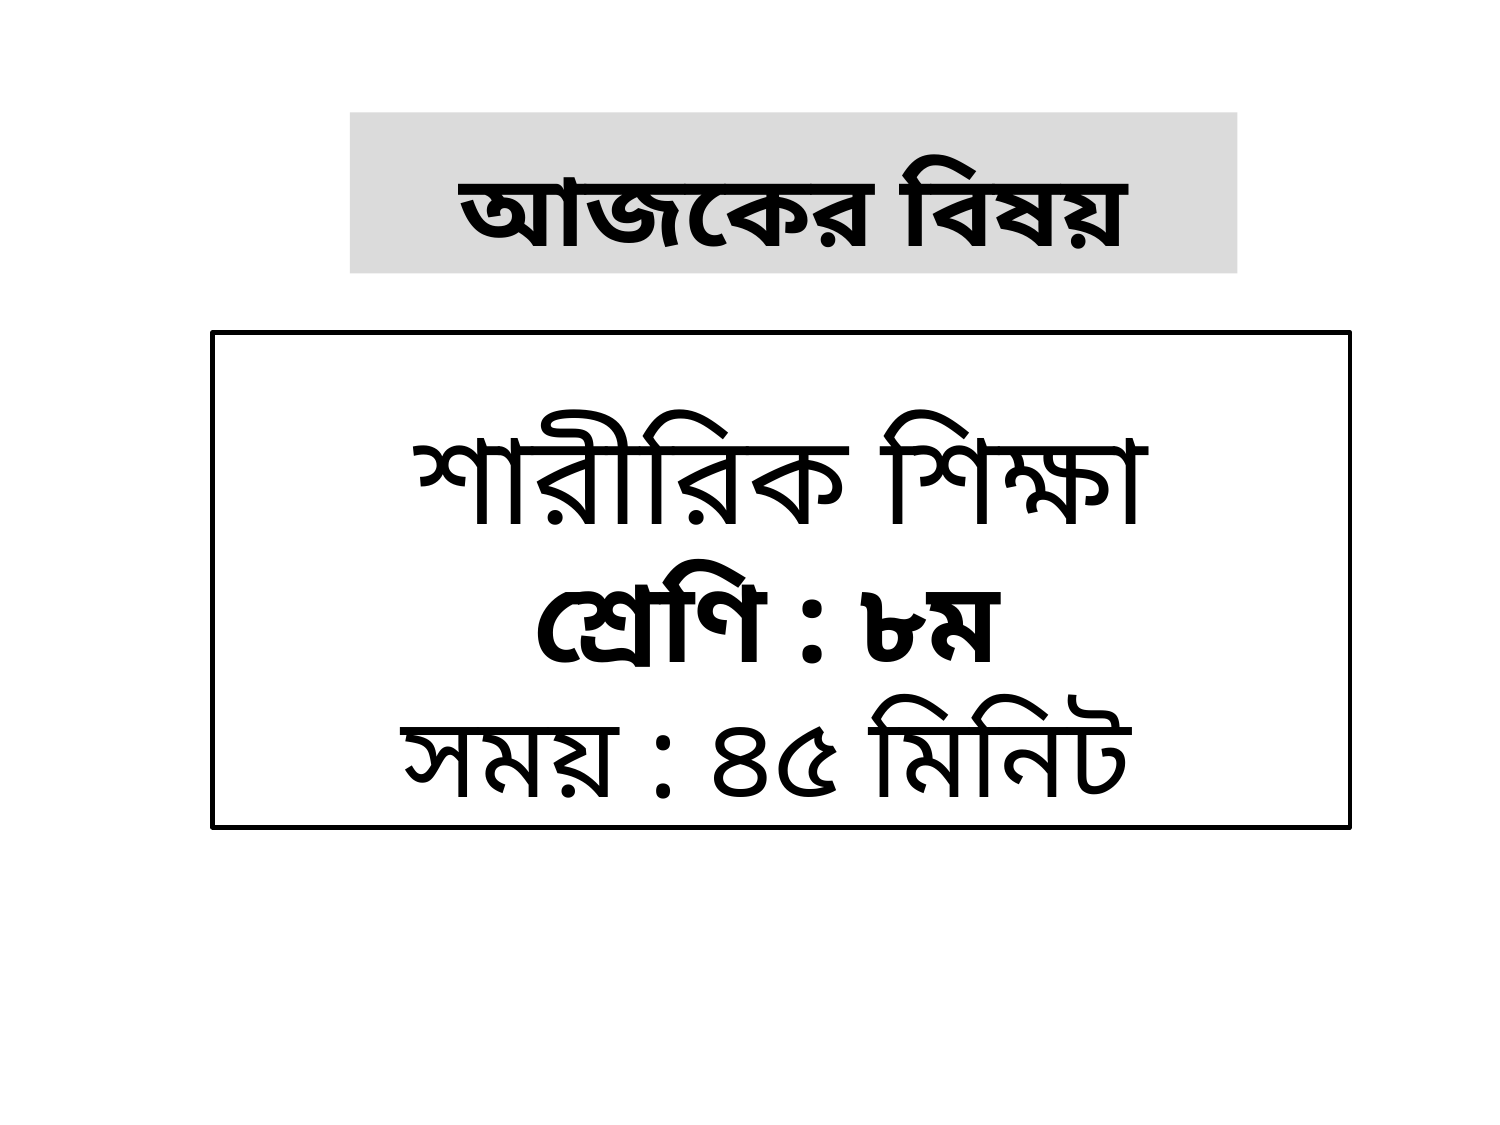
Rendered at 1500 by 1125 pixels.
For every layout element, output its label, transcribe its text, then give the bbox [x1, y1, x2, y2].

text_box শারীরিক শিক্ষা শ্রেণি : ৮ম সময় : ৪৫ মিনিট [212, 332, 1350, 828]
text_box আজকের বিষয় [349, 112, 1238, 274]
